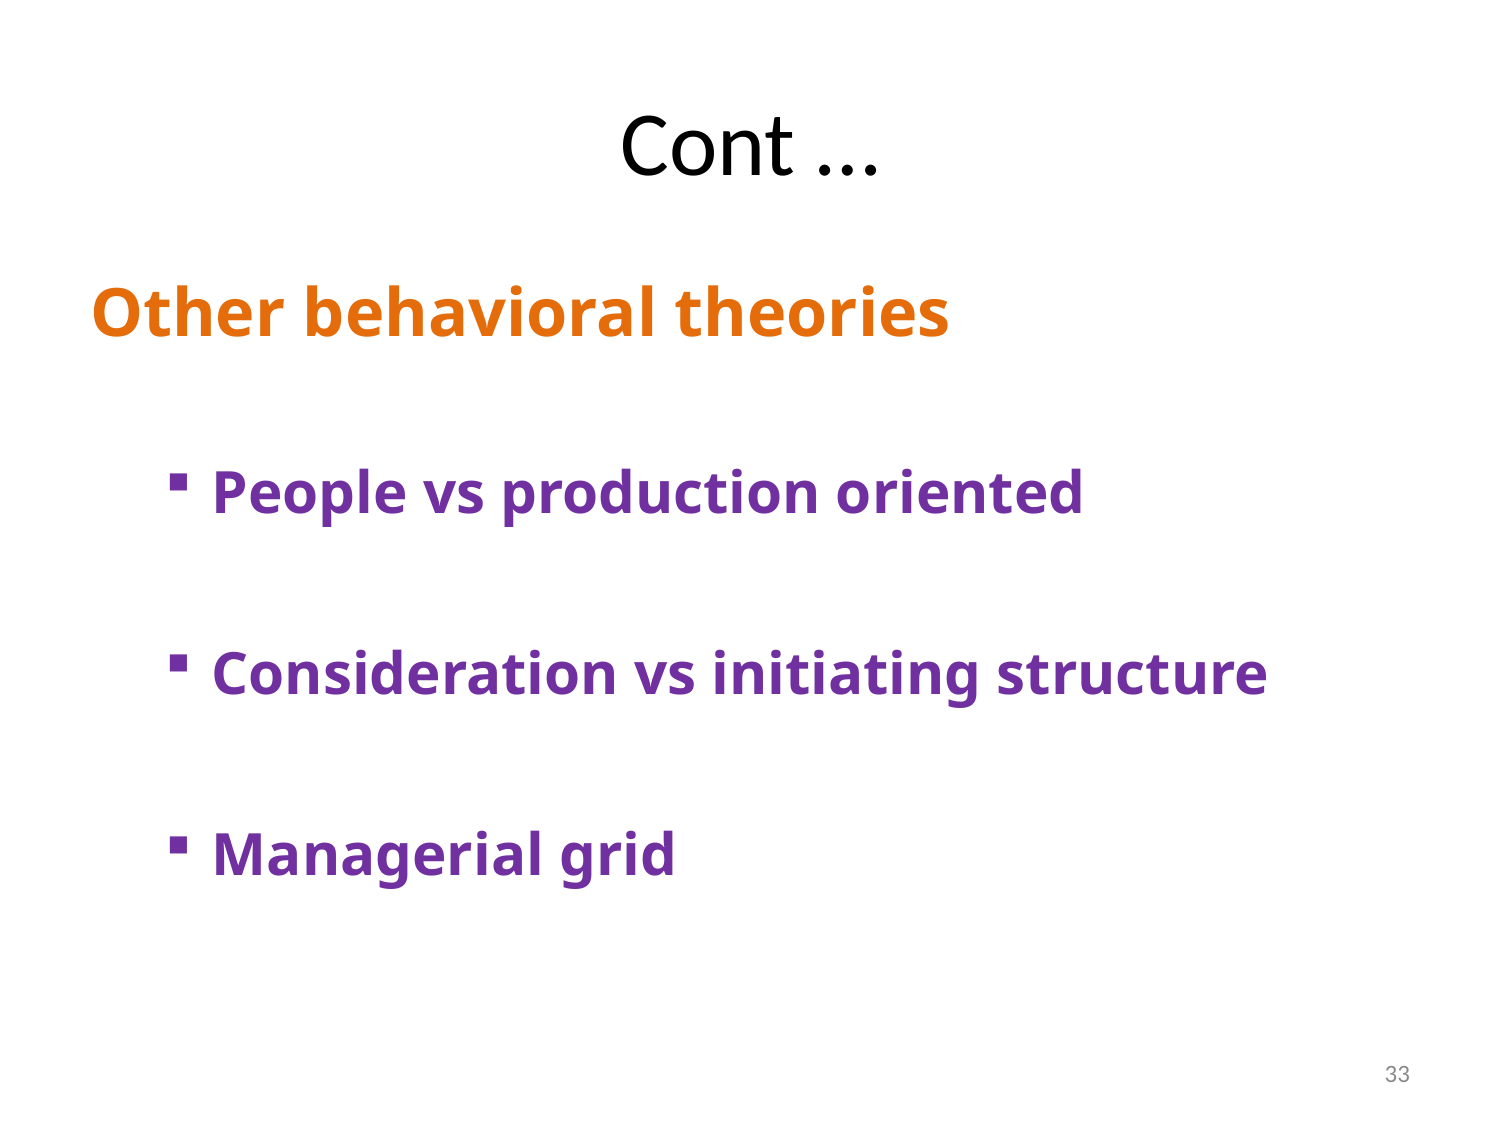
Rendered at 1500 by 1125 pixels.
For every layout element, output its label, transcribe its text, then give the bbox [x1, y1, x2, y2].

title Cont … [75, 45, 1425, 233]
list Other behavioral theories People vs production oriented Consideration vs initiating structure Managerial grid [75, 262, 1425, 1005]
slide_number 33 [1074, 1042, 1425, 1103]
